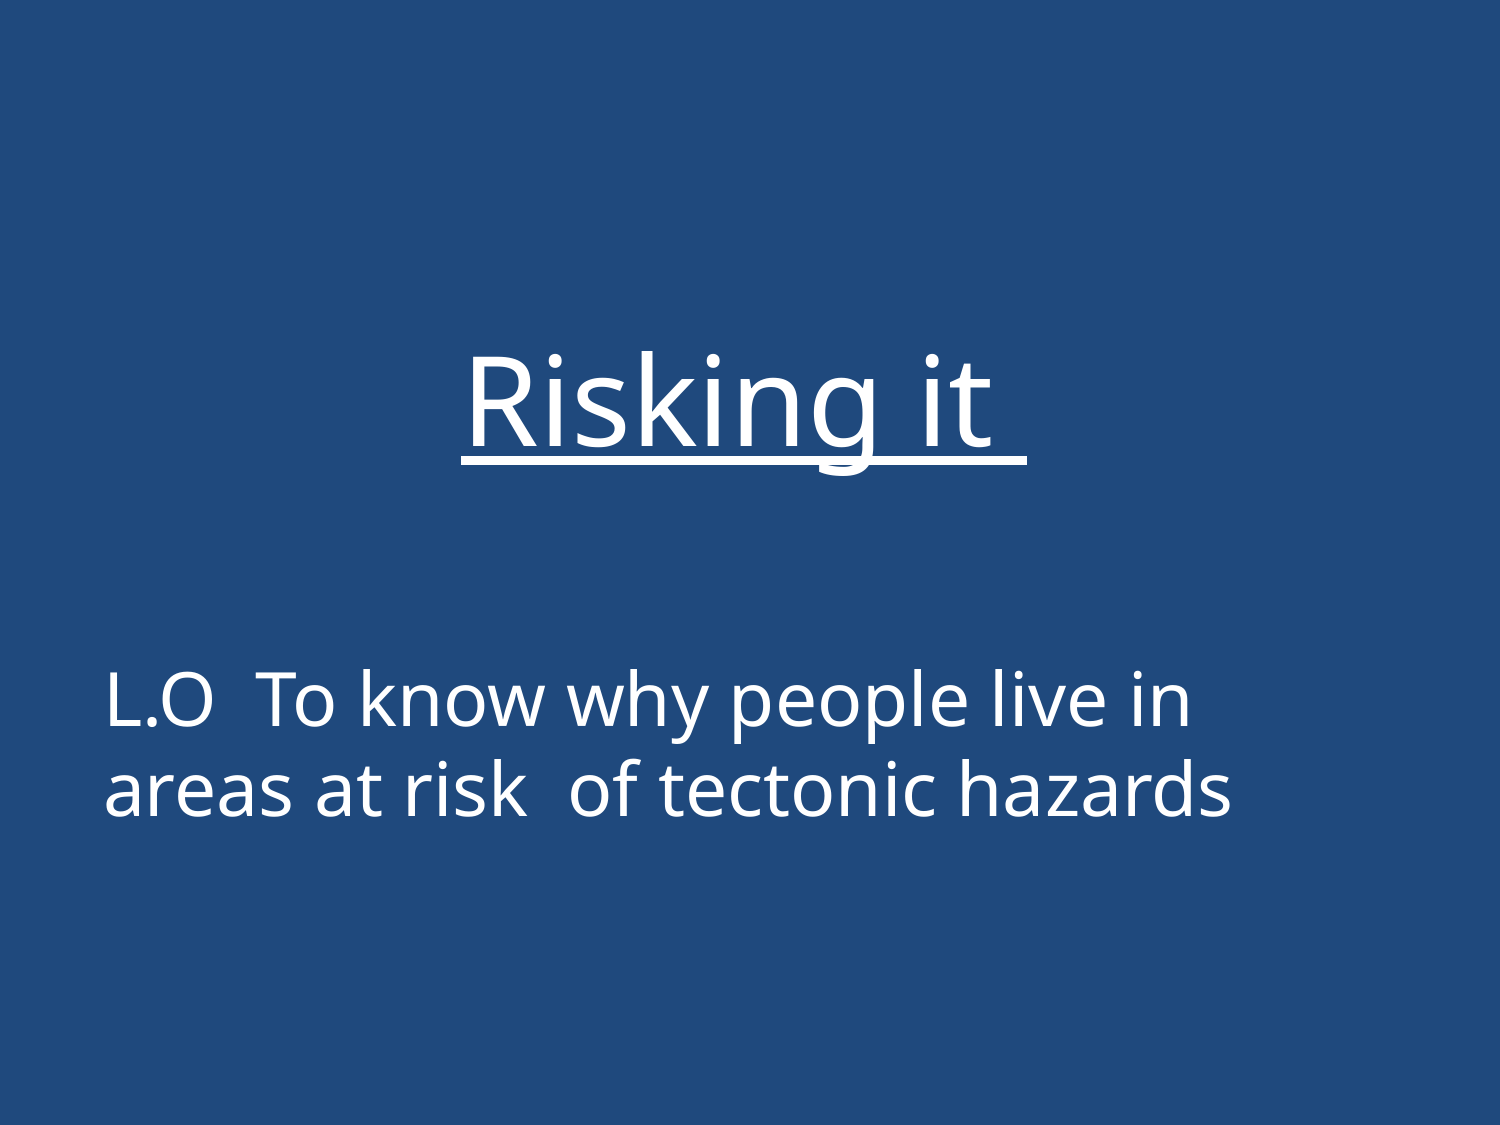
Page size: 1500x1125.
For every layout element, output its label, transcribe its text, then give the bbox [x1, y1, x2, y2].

text_box Risking it L.O To know why people live in areas at risk of tectonic hazards [88, 314, 1400, 840]
